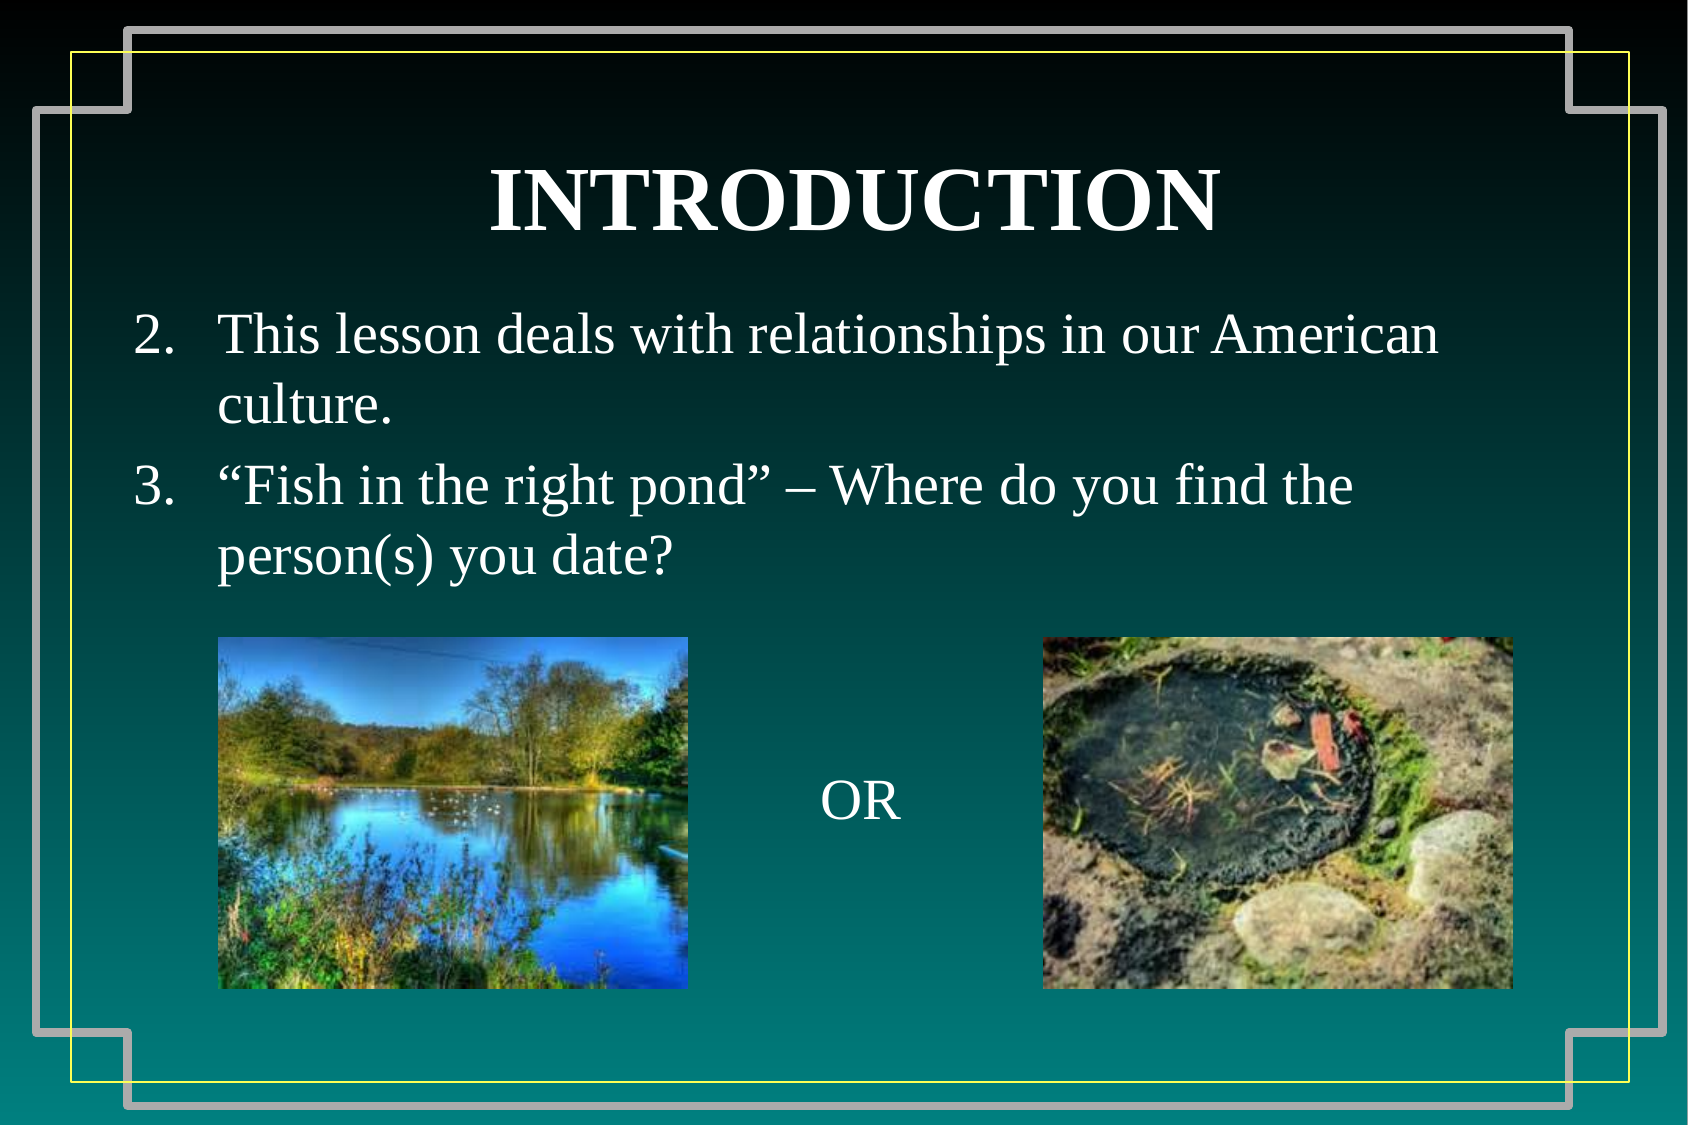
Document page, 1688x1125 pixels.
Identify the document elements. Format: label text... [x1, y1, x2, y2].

picture [1043, 637, 1513, 990]
picture [218, 637, 688, 990]
title INTRODUCTION [126, 99, 1561, 287]
list This lesson deals with relationships in our American culture. “Fish in the right pond” – Where do you find the person(s) you date? OR [118, 287, 1594, 963]
